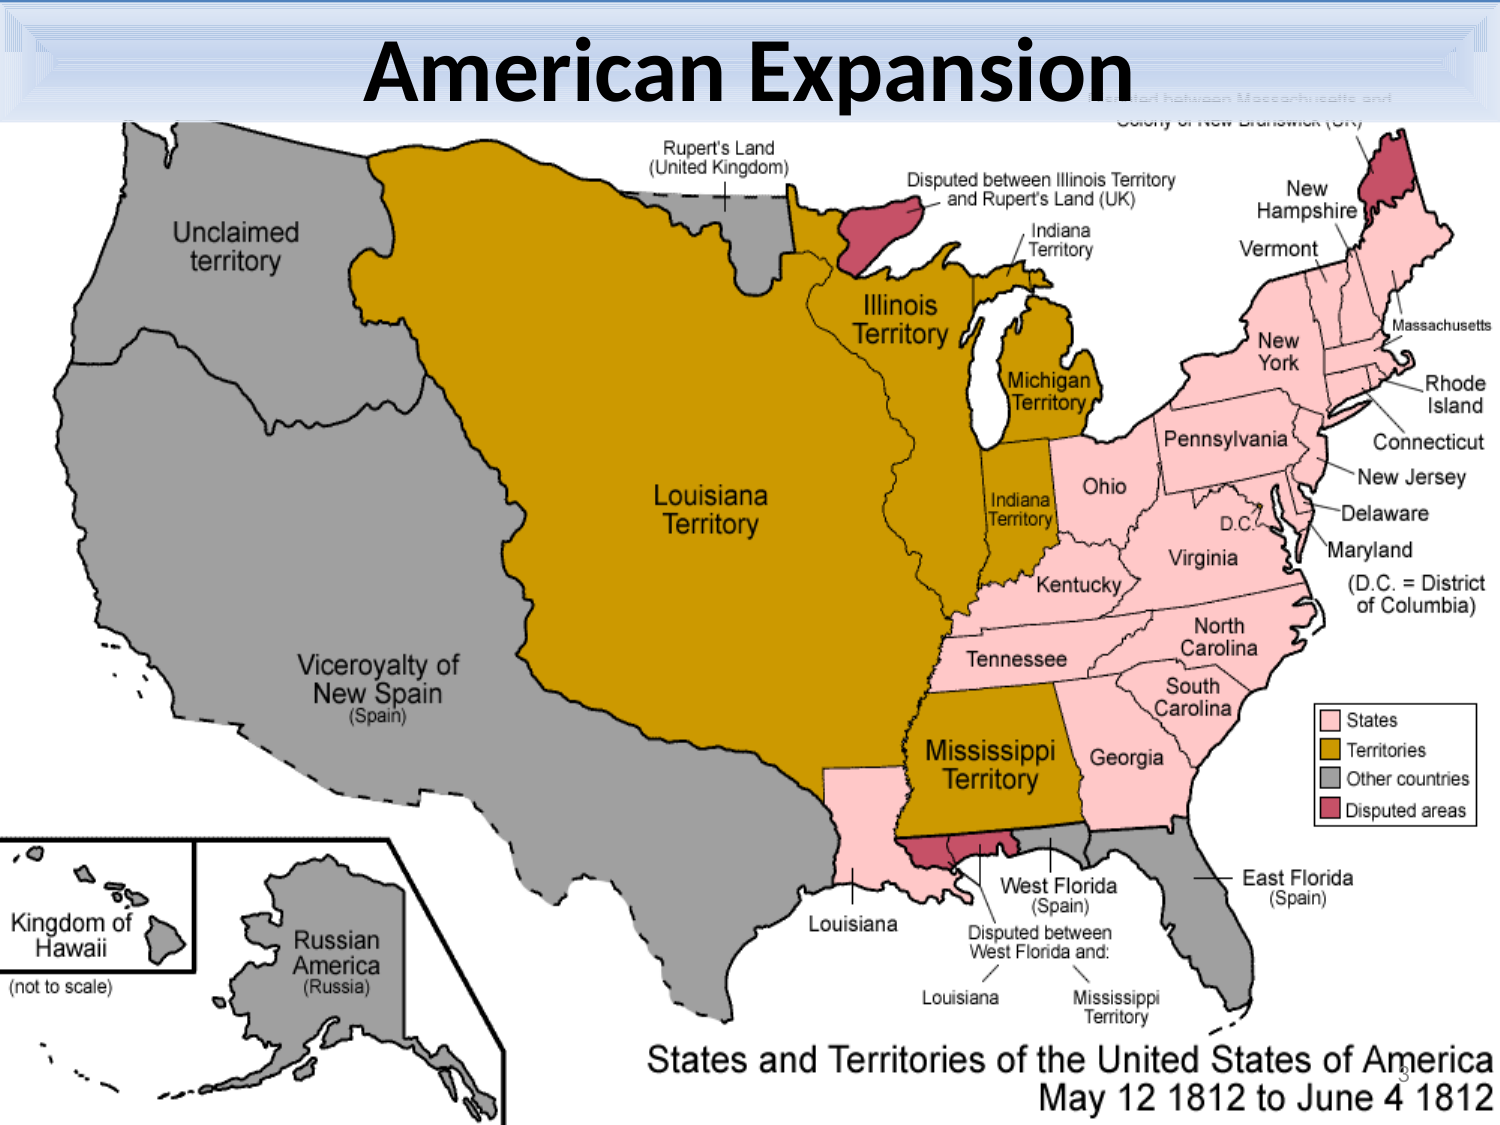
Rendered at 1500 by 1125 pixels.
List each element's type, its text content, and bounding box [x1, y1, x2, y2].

text_box American Expansion [0, 2, 1500, 51]
picture [0, 51, 1500, 1125]
